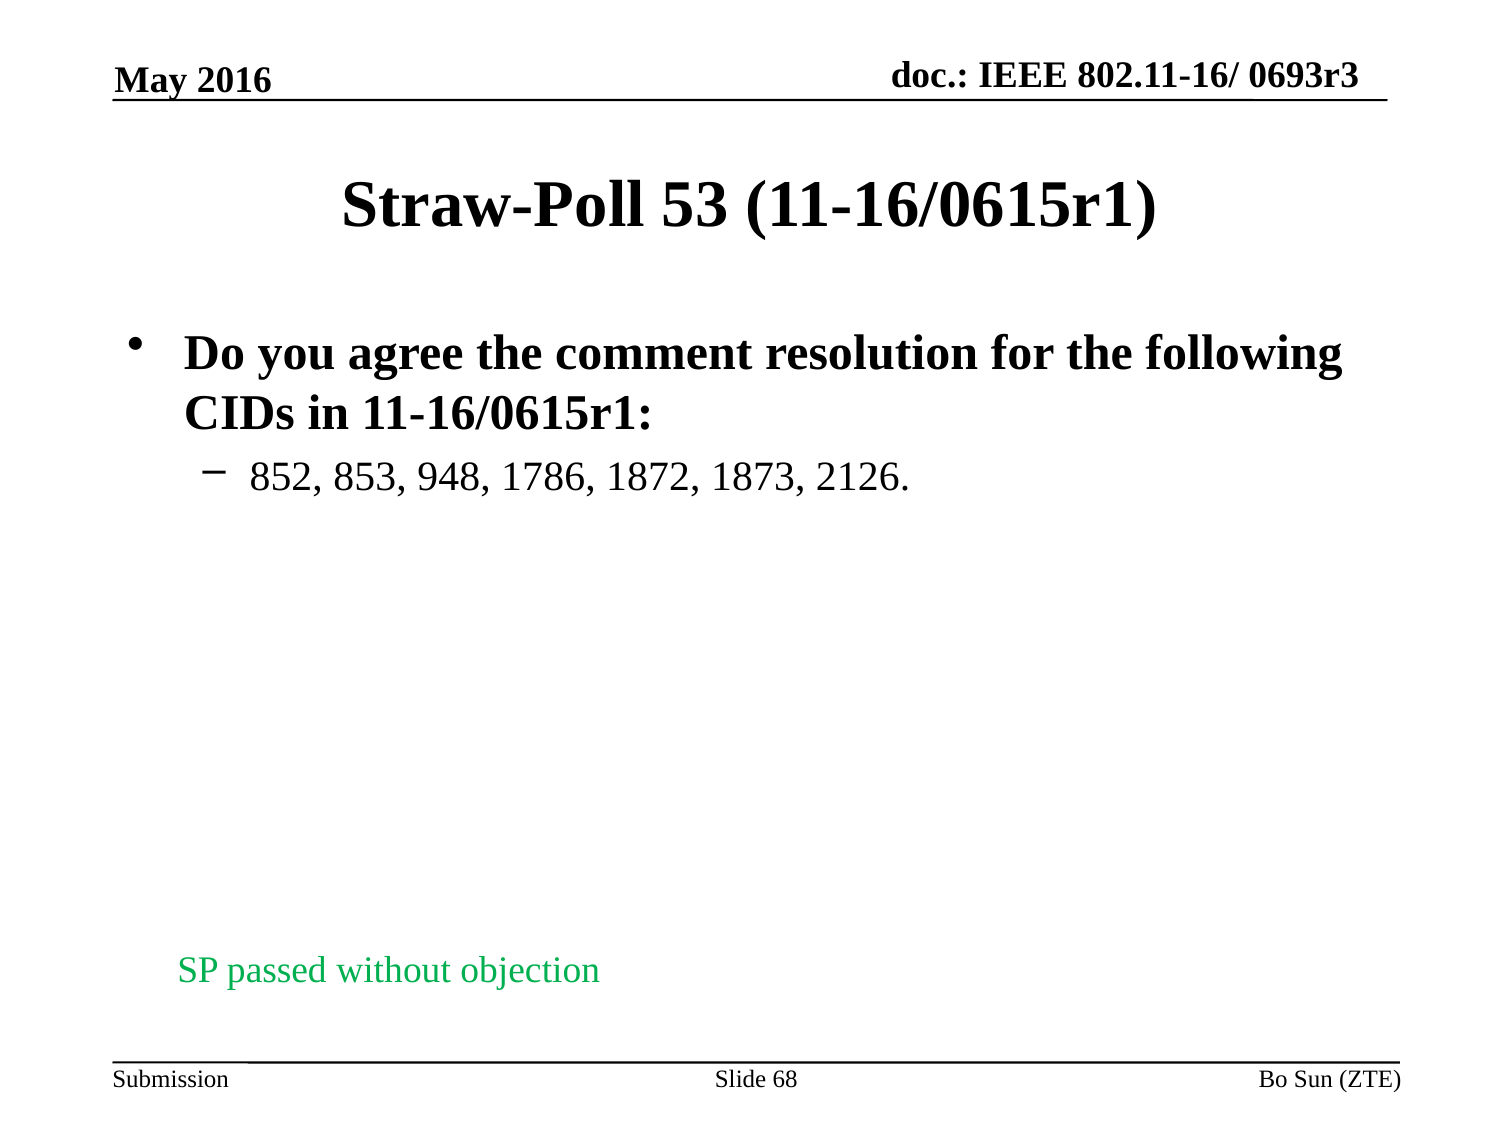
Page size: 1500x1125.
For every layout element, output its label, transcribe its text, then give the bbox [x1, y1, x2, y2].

footer Bo Sun (ZTE) [1256, 1061, 1402, 1093]
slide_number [114, 54, 274, 101]
list Do you agree the comment resolution for the following CIDs in 11-16/0615r1: 852, 853, 948, 1786, 1872, 1873, 2126. [112, 312, 1388, 913]
title Straw-Poll 53 (11-16/0615r1) [112, 112, 1388, 288]
text_box SP passed without objection [162, 937, 725, 998]
slide_number Slide 68 [712, 1061, 800, 1093]
